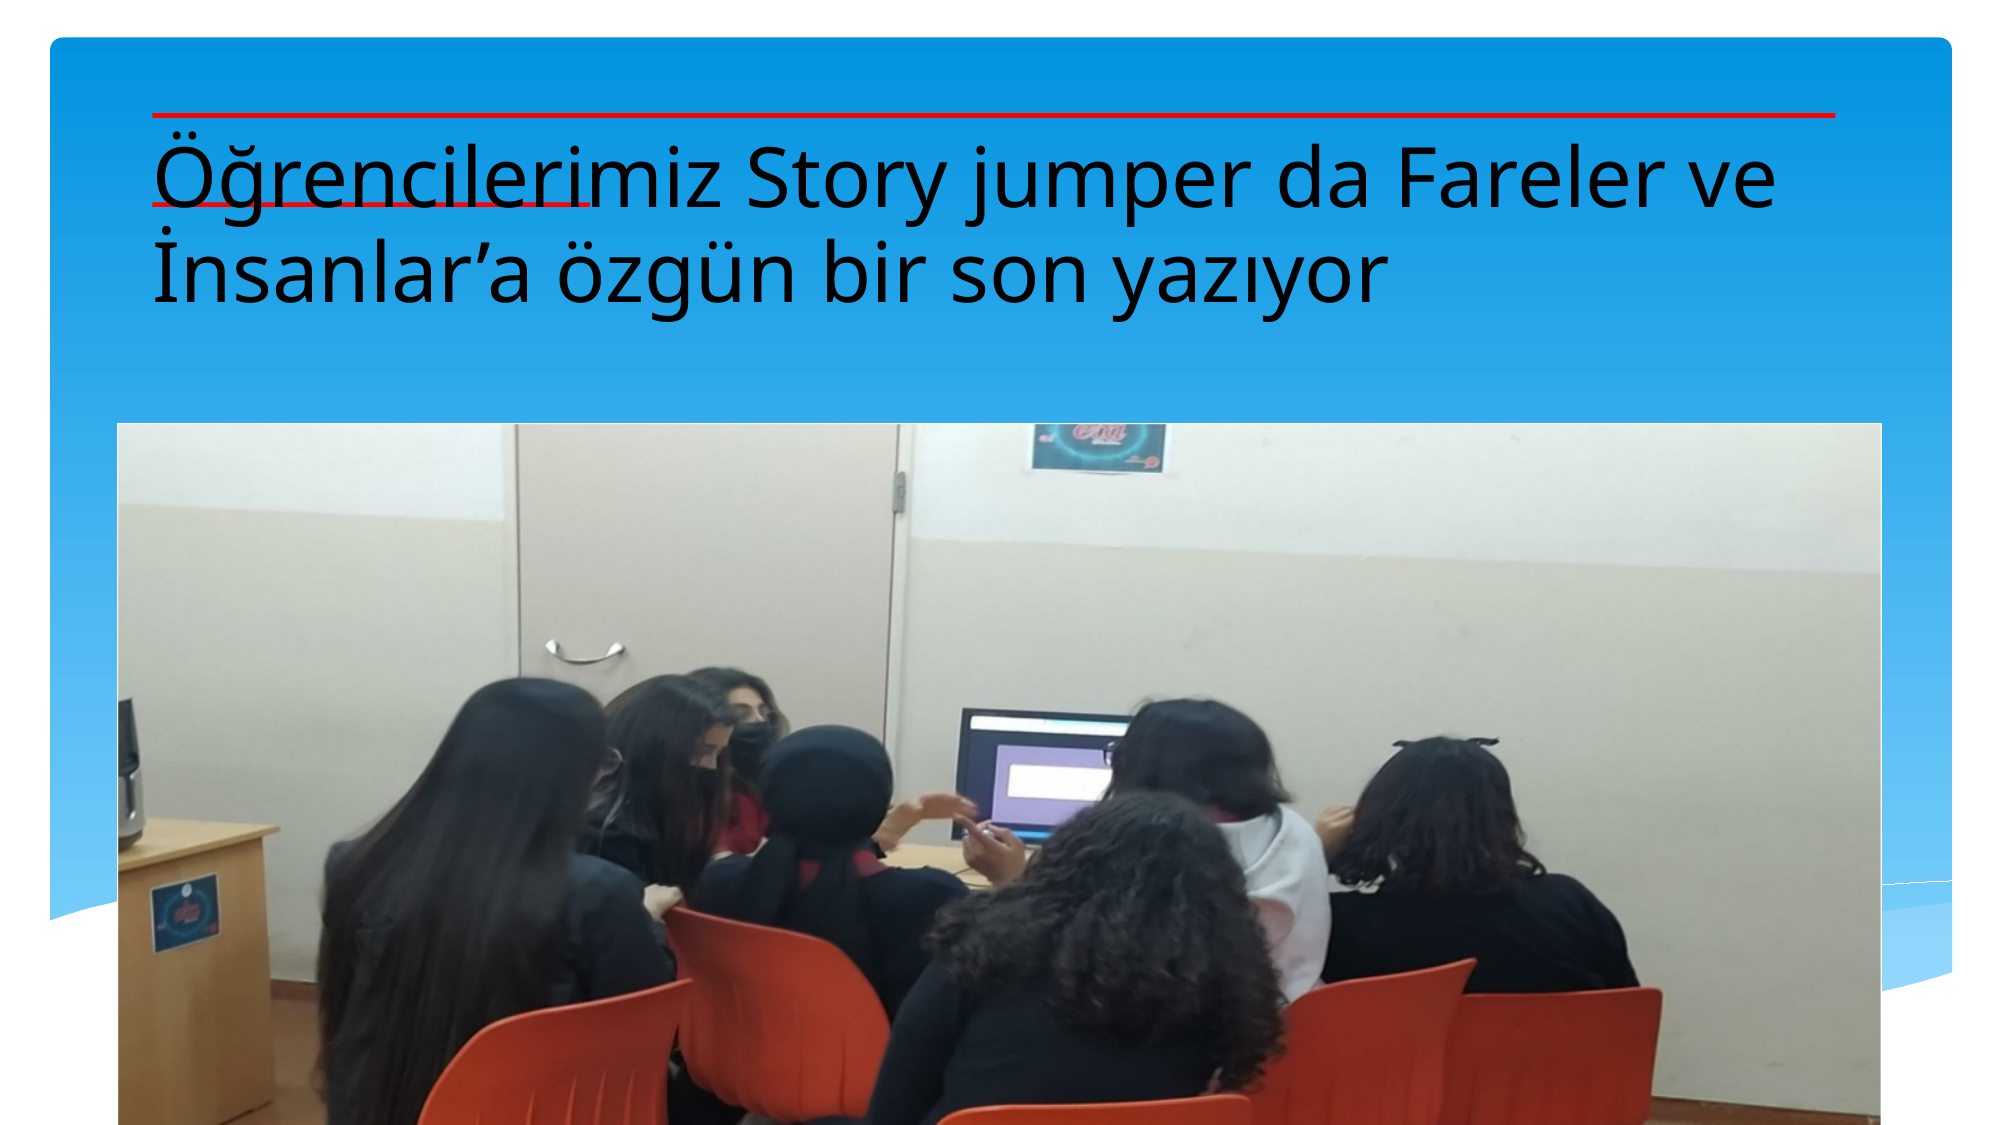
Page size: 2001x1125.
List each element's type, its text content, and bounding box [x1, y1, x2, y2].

text_box Öğrencilerimiz Story jumper da Fareler ve İnsanlar’a özgün bir son yazıyor [152, 31, 1857, 416]
picture [117, 423, 1882, 1125]
